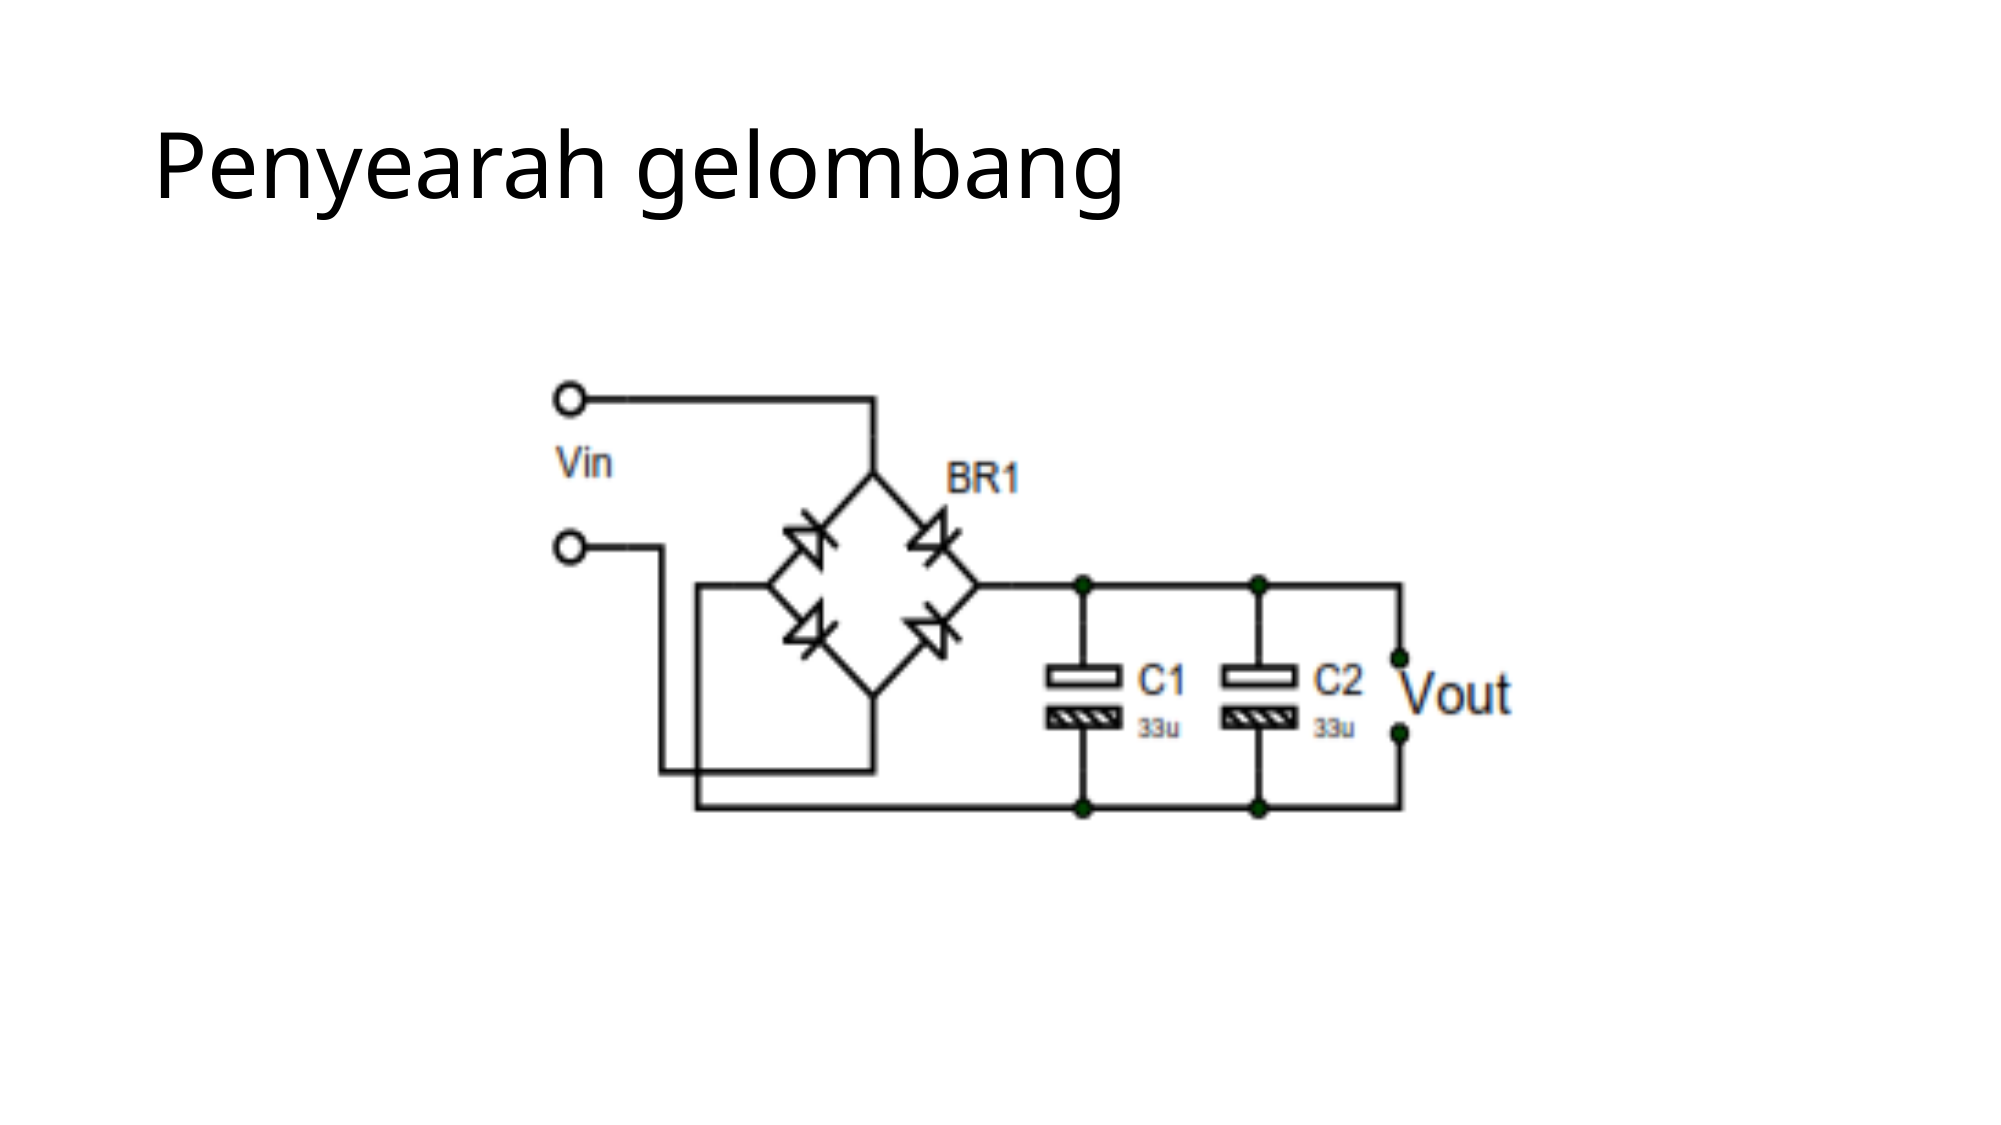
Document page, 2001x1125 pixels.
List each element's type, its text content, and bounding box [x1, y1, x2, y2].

title Penyearah gelombang [137, 59, 1863, 278]
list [539, 370, 1542, 871]
